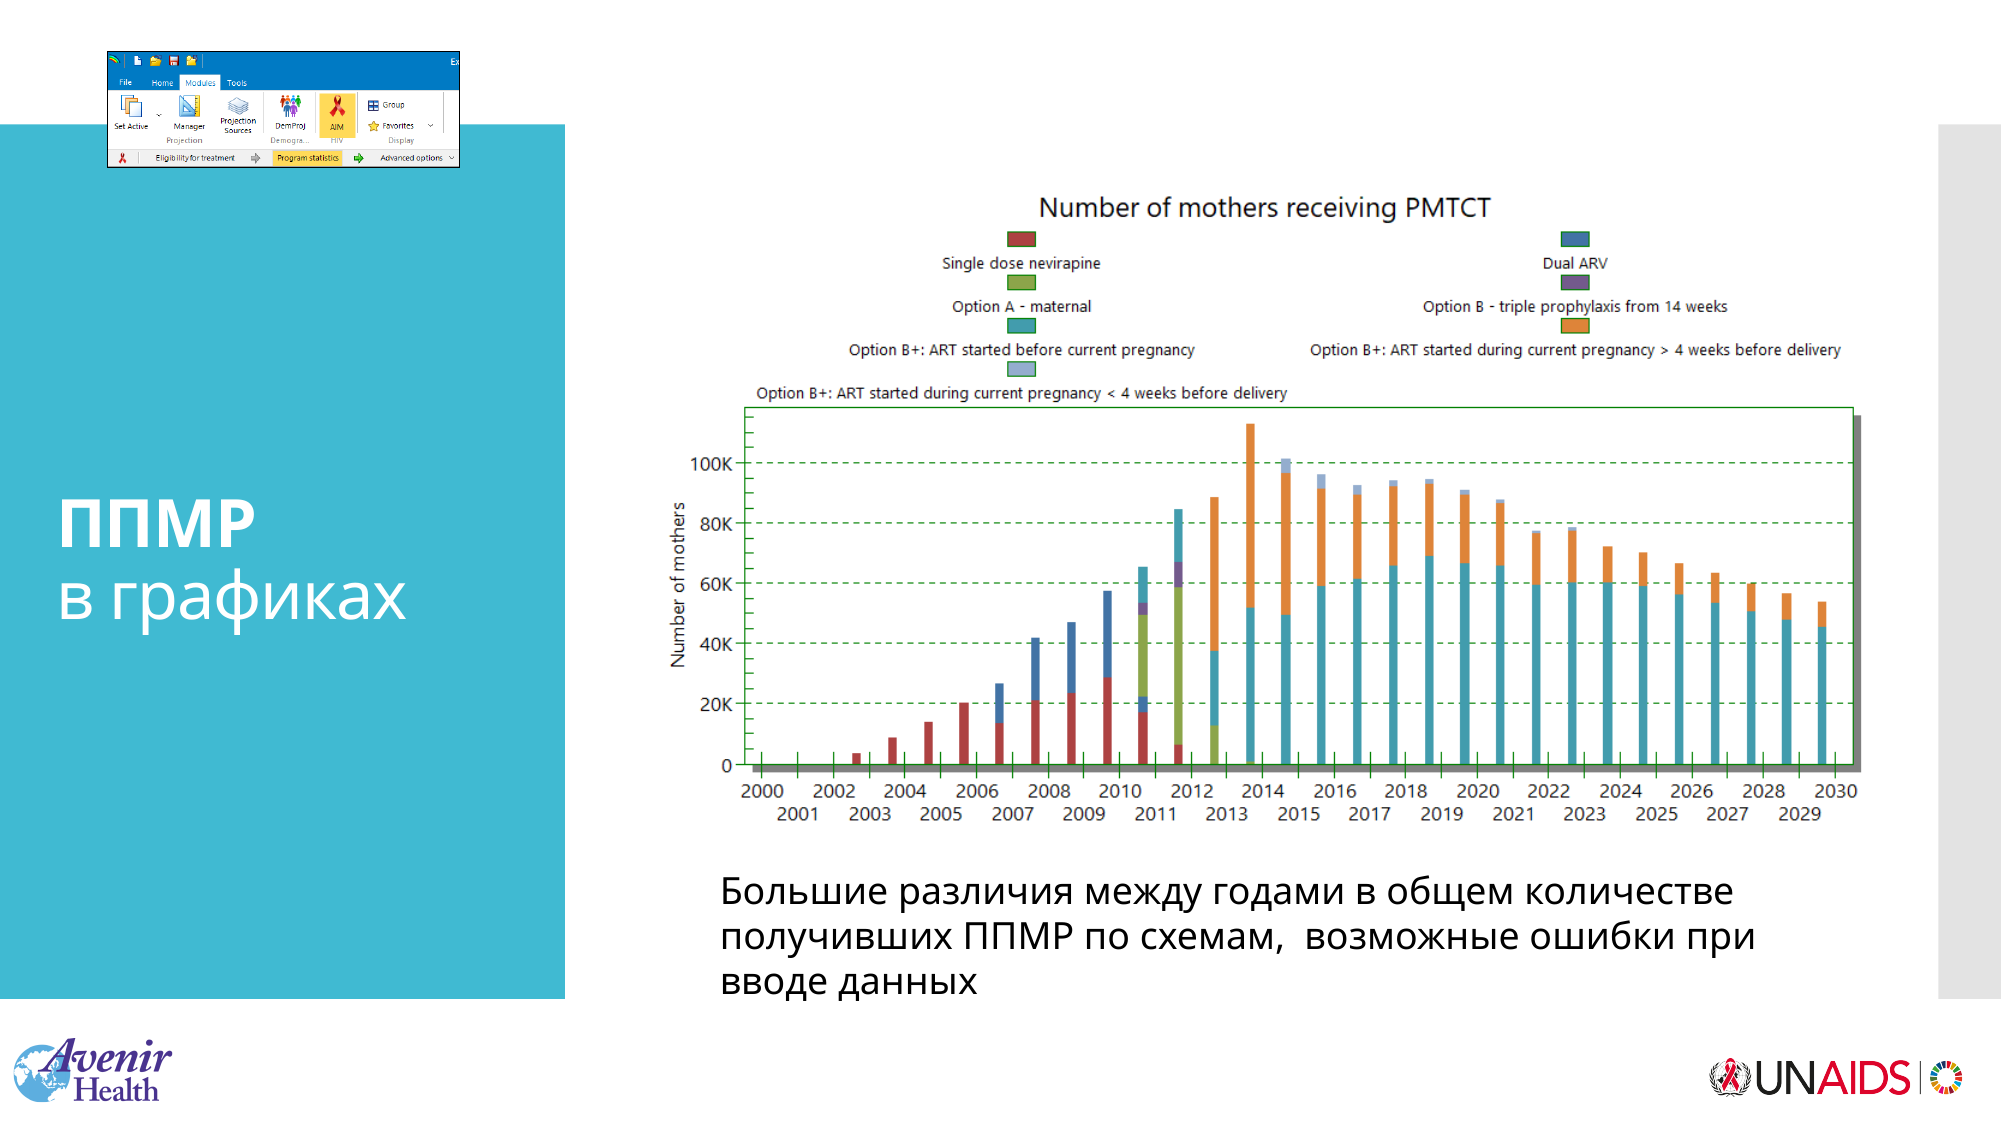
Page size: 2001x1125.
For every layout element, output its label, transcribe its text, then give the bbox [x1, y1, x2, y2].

picture [1709, 1058, 1963, 1097]
text_box Большие различия между годами в общем количестве получивших ППМР по схемам, возможные ошибки при вводе данных [704, 859, 1827, 1010]
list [665, 187, 1867, 859]
title ППМР в графиках [41, 184, 525, 940]
picture [11, 1037, 176, 1103]
picture [106, 51, 460, 168]
